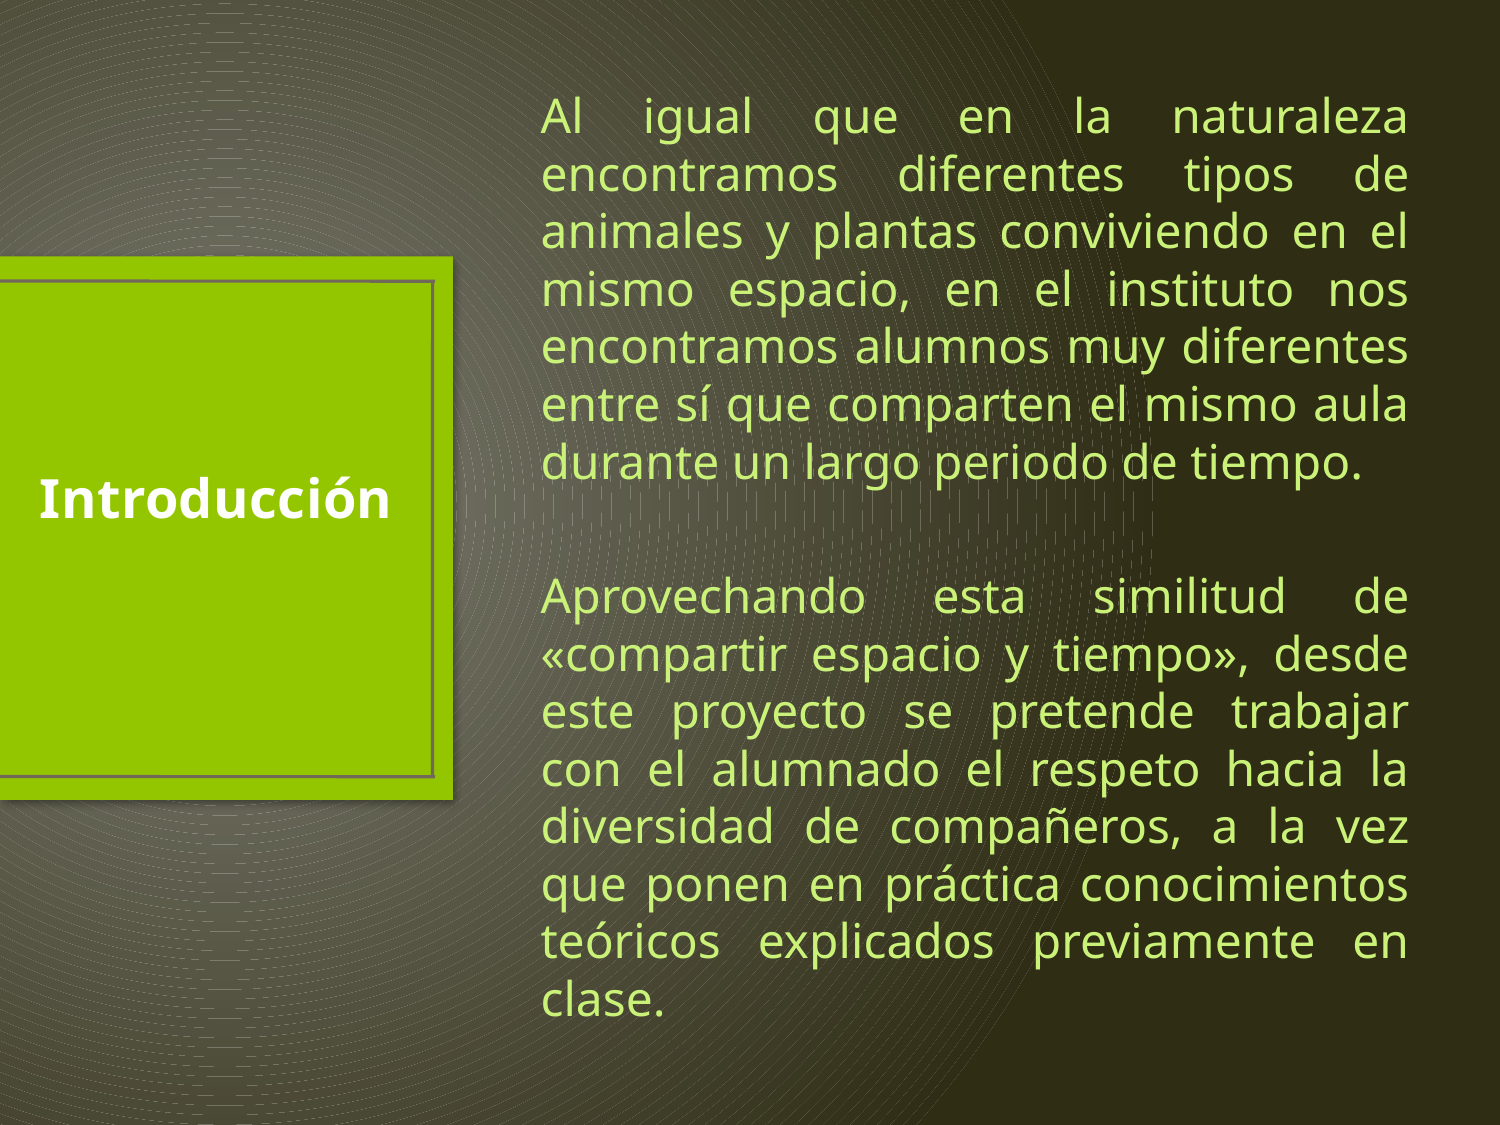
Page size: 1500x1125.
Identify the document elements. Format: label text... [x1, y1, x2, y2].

list Al igual que en la naturaleza encontramos diferentes tipos de animales y plantas conviviendo en el mismo espacio, en el instituto nos encontramos alumnos muy diferentes entre sí que comparten el mismo aula durante un largo periodo de tiempo. Aprovechando esta similitud de «compartir espacio y tiempo», desde este proyecto se pretende trabajar con el alumnado el respeto hacia la diversidad de compañeros, a la vez que ponen en práctica conocimientos teóricos explicados previamente en clase. [525, 78, 1426, 1083]
title Introducción [24, 311, 415, 537]
